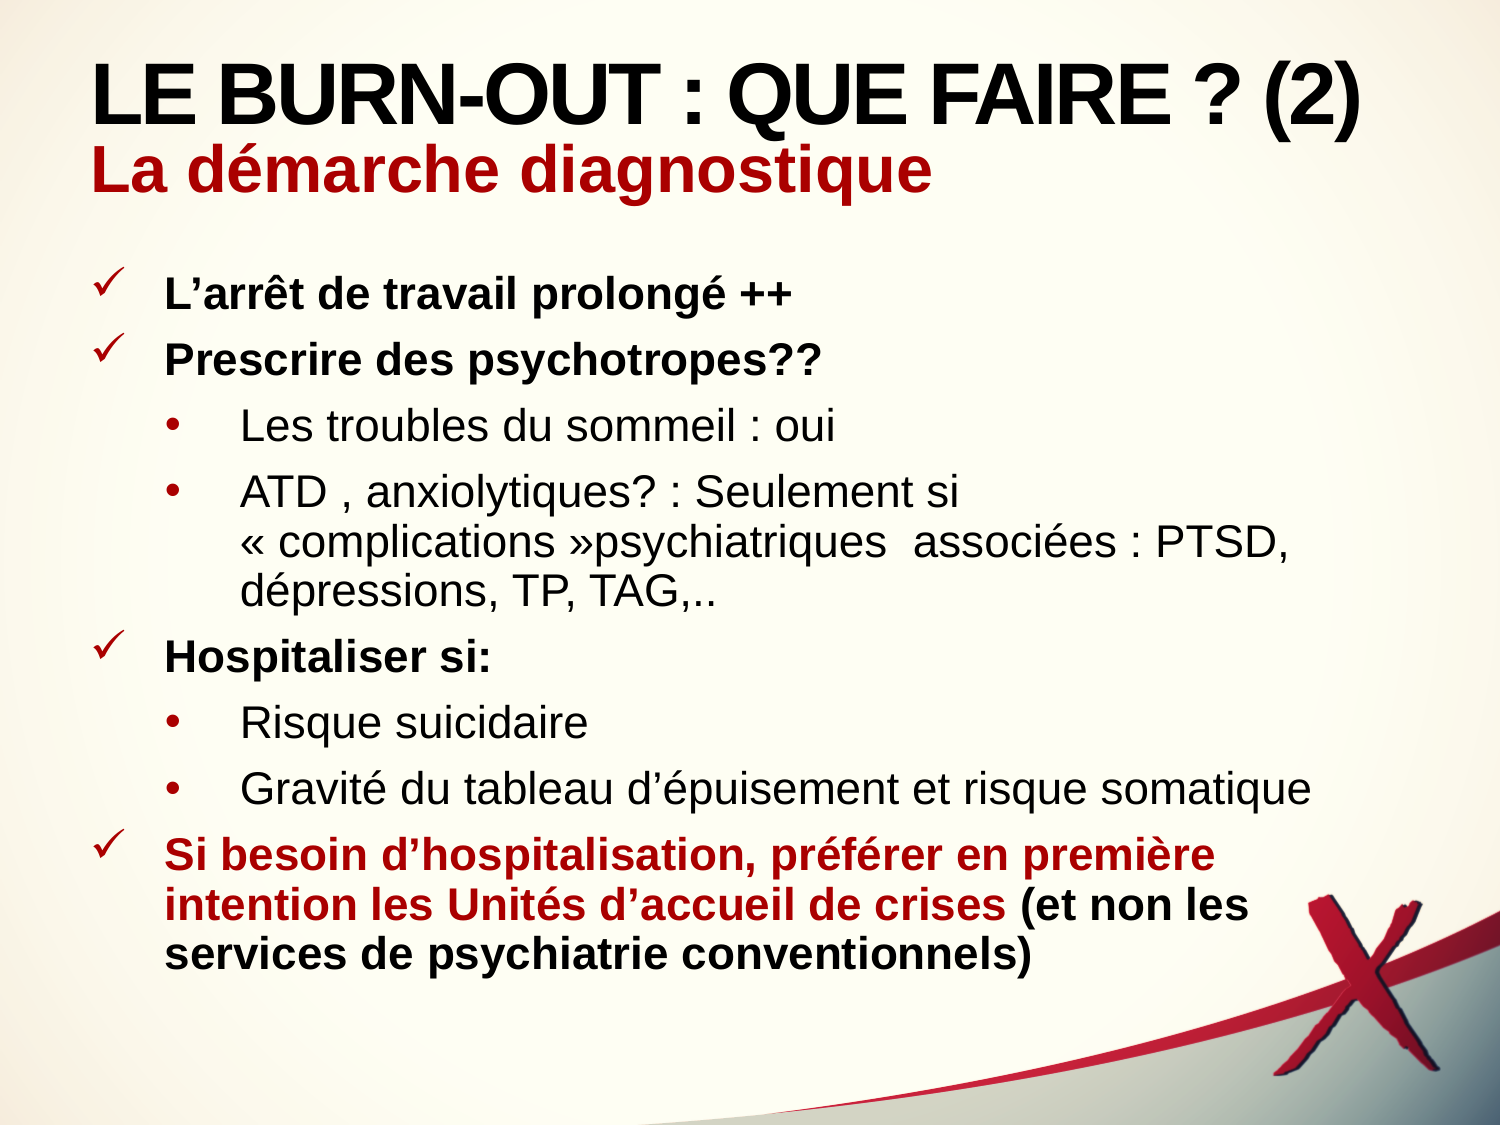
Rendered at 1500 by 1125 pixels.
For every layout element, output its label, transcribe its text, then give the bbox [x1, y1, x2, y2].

picture [0, 0, 1500, 1125]
title LE BURN-OUT : QUE FAIRE ? (2) La démarche diagnostique [75, 37, 1438, 225]
text_box L’arrêt de travail prolongé ++ Prescrire des psychotropes?? Les troubles du sommeil : oui ATD , anxiolytiques? : Seulement si « complications »psychiatriques associées : PTSD, dépressions, TP, TAG,.. Hospitaliser si: Risque suicidaire Gravité du tableau d’épuisement et risque somatique Si besoin d’hospitalisation, préférer en première intention les Unités d’accueil de crises (et non les services de psychiatrie conventionnels) [74, 262, 1425, 1038]
